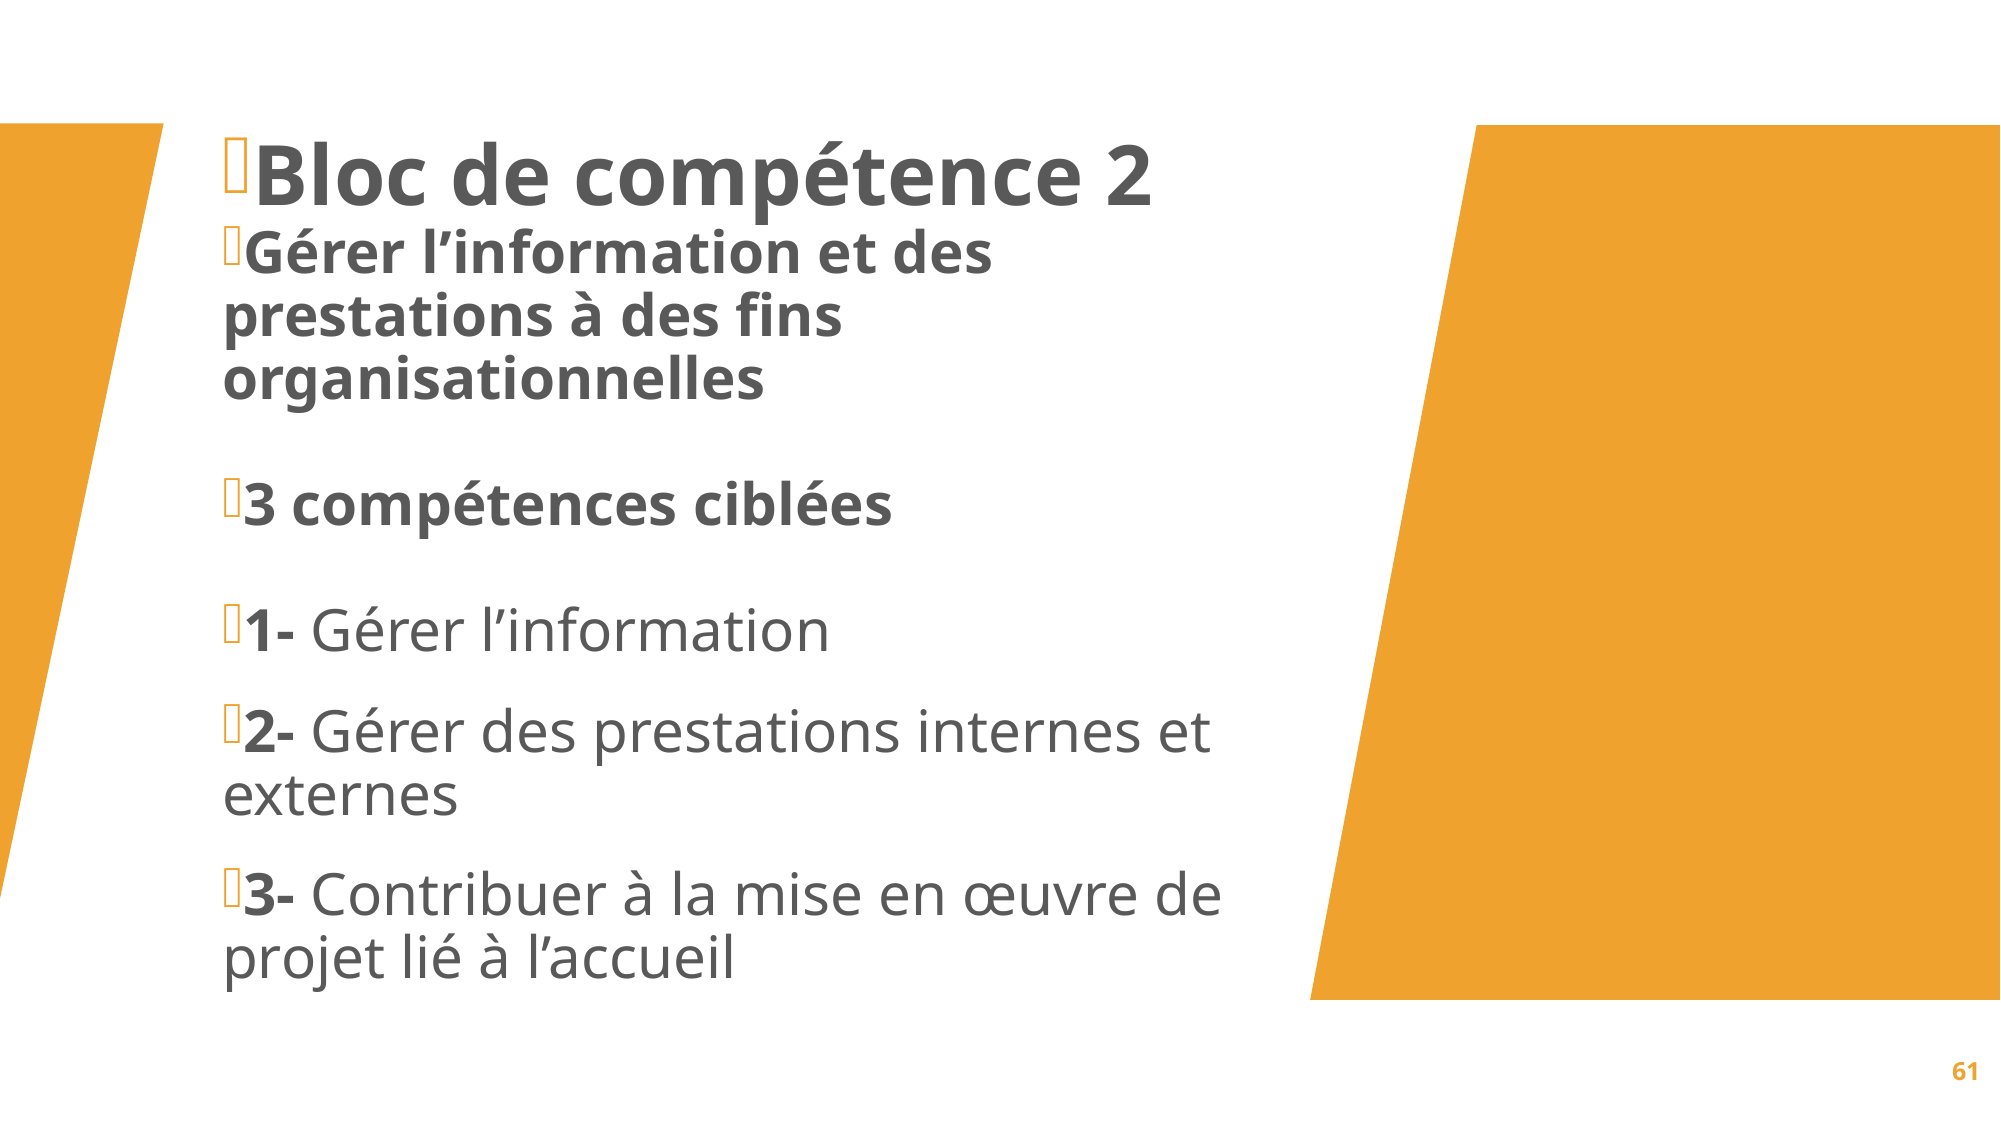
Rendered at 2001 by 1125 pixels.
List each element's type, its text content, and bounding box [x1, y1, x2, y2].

text_box [0, 0, 2000, 1125]
text_box Bloc de compétence 2 Gérer l’information et des prestations à des fins organisationnelles 3 compétences ciblées 1- Gérer l’information 2- Gérer des prestations internes et externes 3- Contribuer à la mise en œuvre de projet lié à l’accueil [207, 245, 1268, 880]
text_box [0, 122, 165, 902]
text_box [1309, 124, 2000, 1001]
slide_number 61 [1744, 1042, 1996, 1103]
